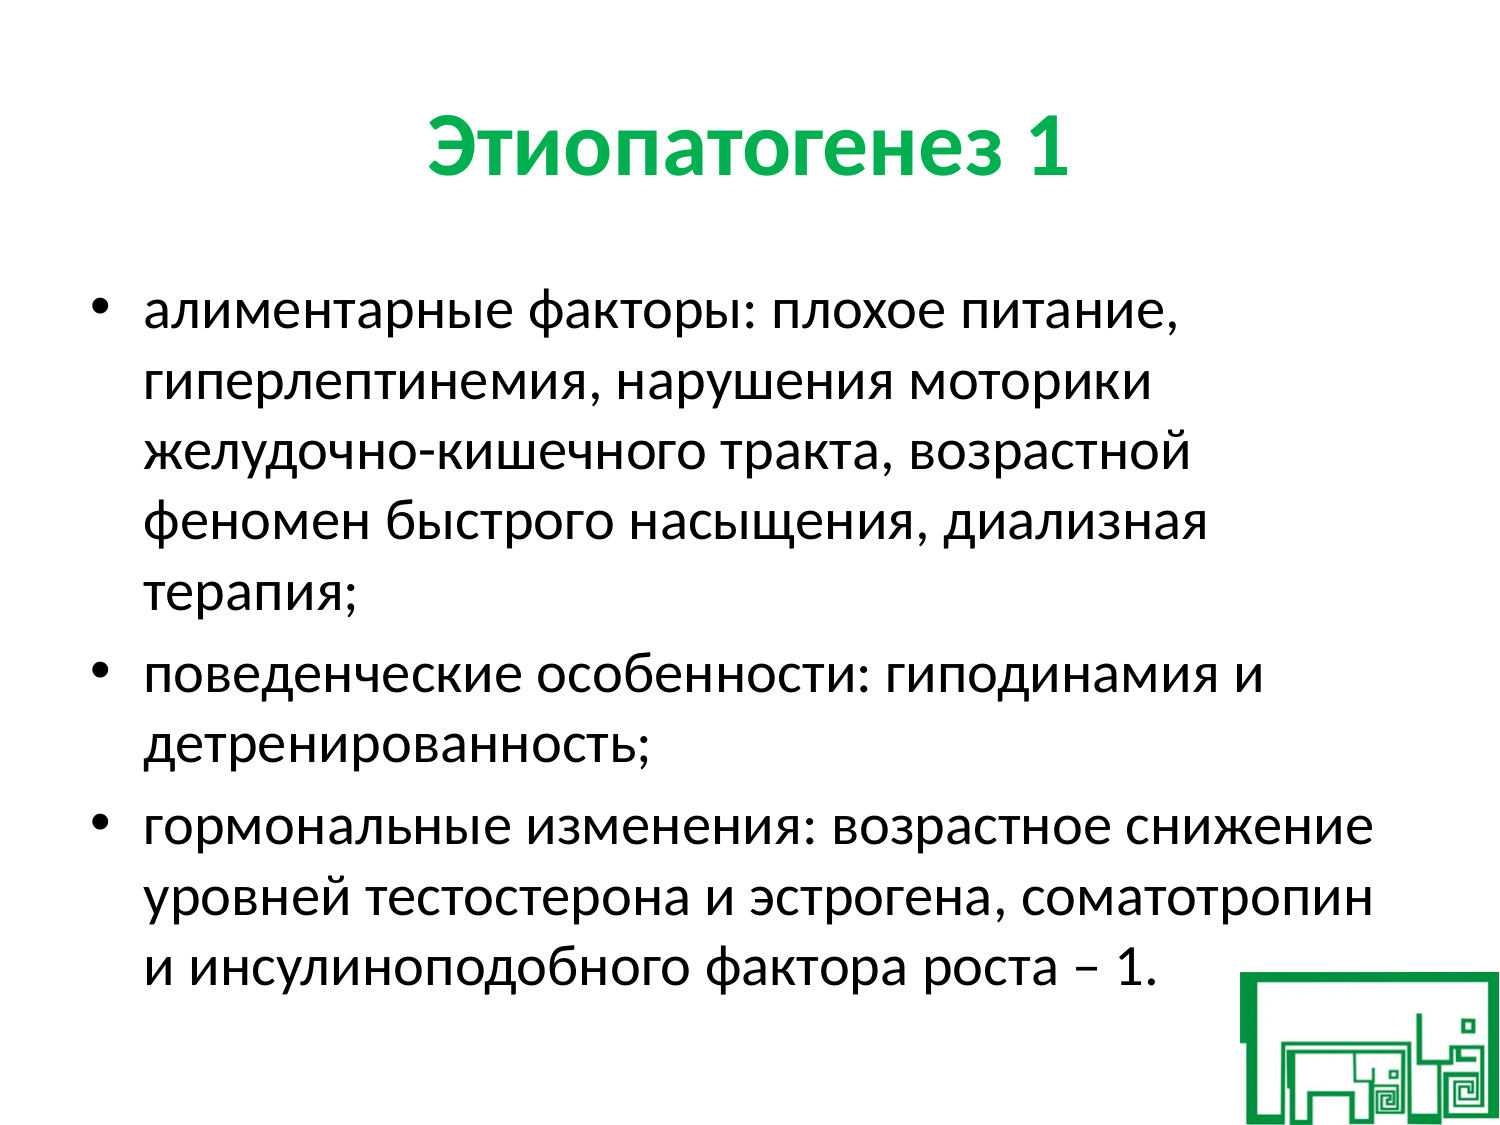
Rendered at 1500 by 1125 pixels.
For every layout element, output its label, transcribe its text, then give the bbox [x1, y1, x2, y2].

title Этиопатогенез 1 [75, 45, 1425, 233]
list алиментарные факторы: плохое питание, гиперлептинемия, нарушения моторики желудочно-кишечного тракта, возрастной феномен быстрого насыщения, диализная терапия; поведенческие особенности: гиподинамия и детренированность; гормональные изменения: возрастное снижение уровней тестостерона и эстрогена, соматотропин и инсулиноподобного фактора роста – 1. [75, 262, 1425, 1005]
picture [1239, 972, 1499, 1125]
